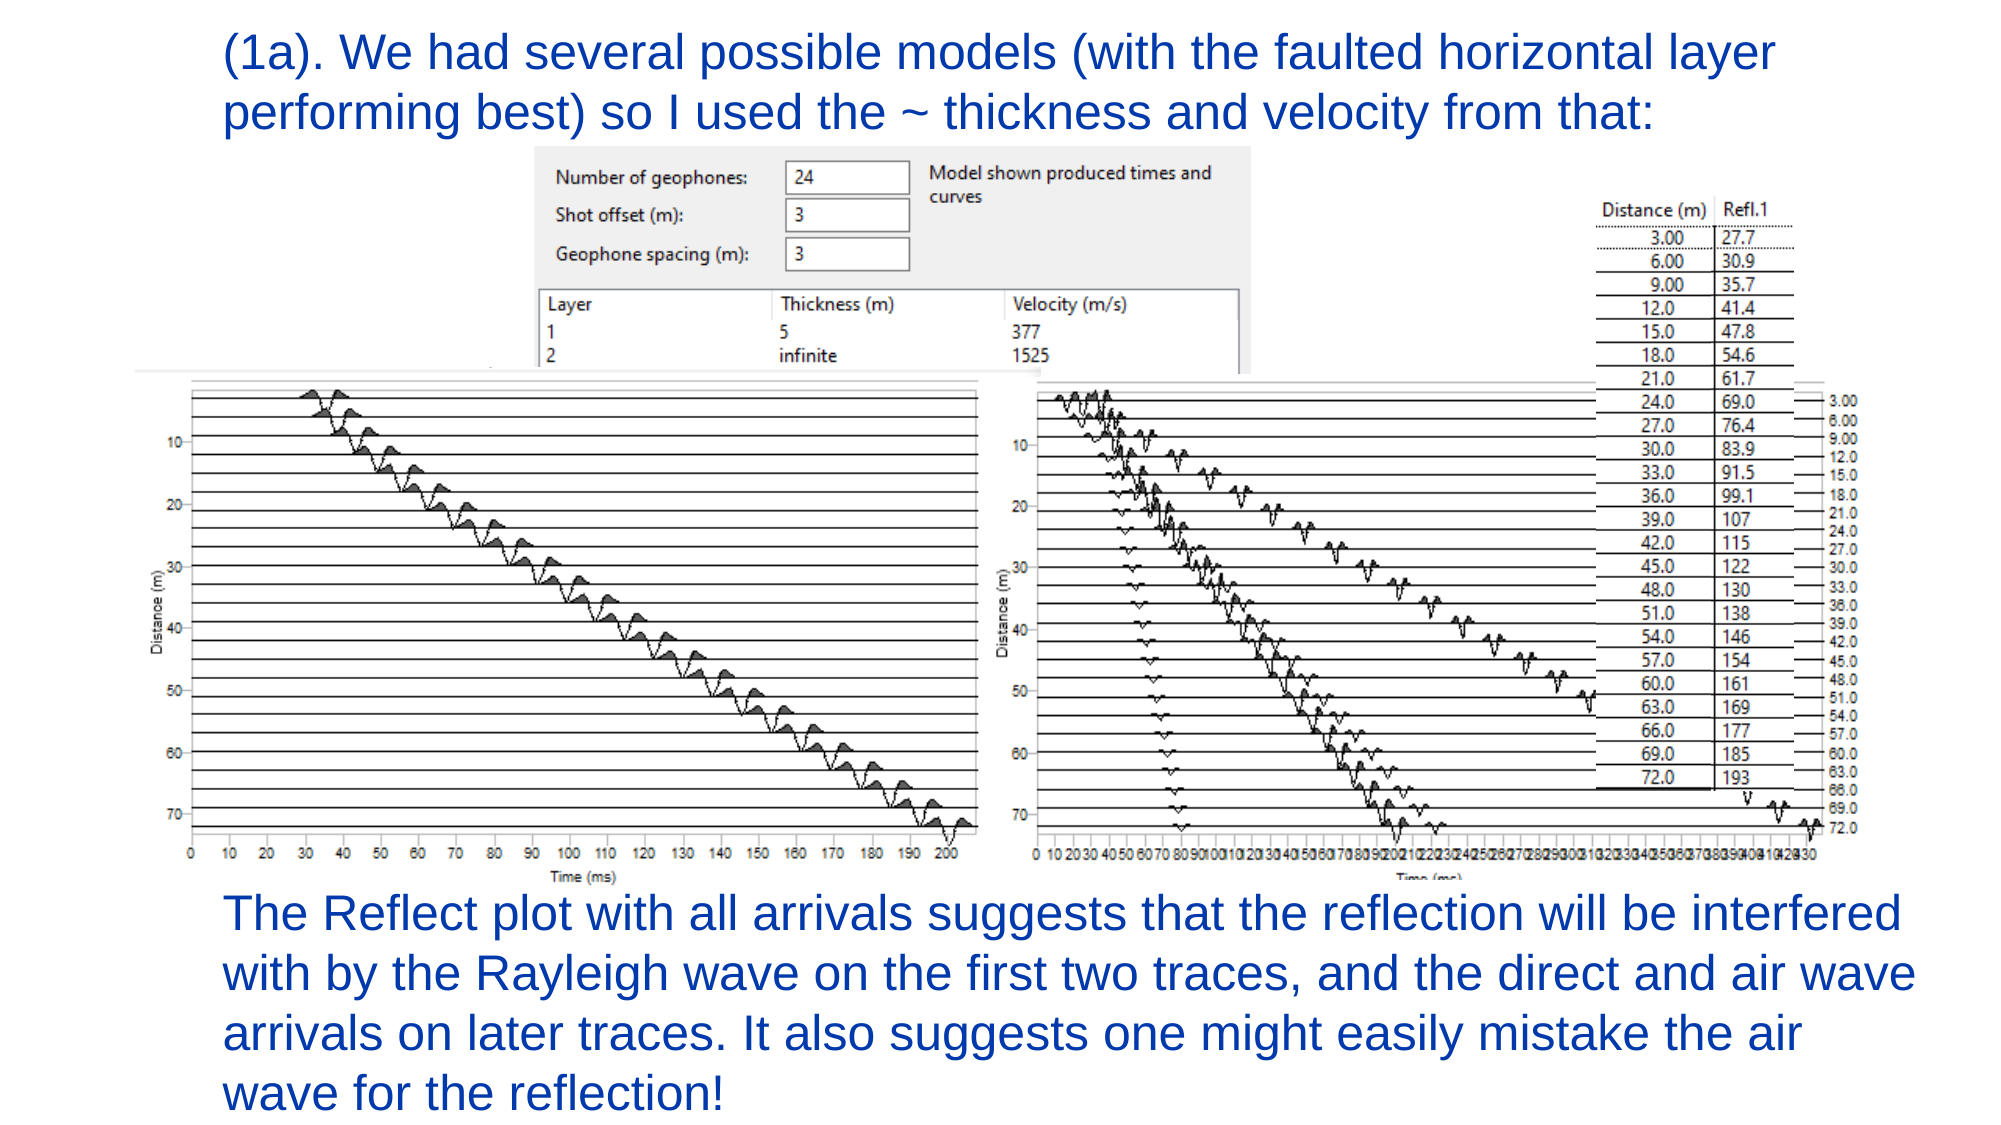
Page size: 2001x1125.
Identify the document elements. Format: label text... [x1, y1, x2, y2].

picture [134, 146, 1867, 890]
text_box (1a). We had several possible models (with the faulted horizontal layer performing best) so I used the ~ thickness and velocity from that: The Reflect plot with all arrivals suggests that the reflection will be interfered with by the Rayleigh wave on the first two traces, and the direct and air wave arrivals on later traces. It also suggests one might easily mistake the air wave for the reflection! [207, 12, 1933, 1125]
